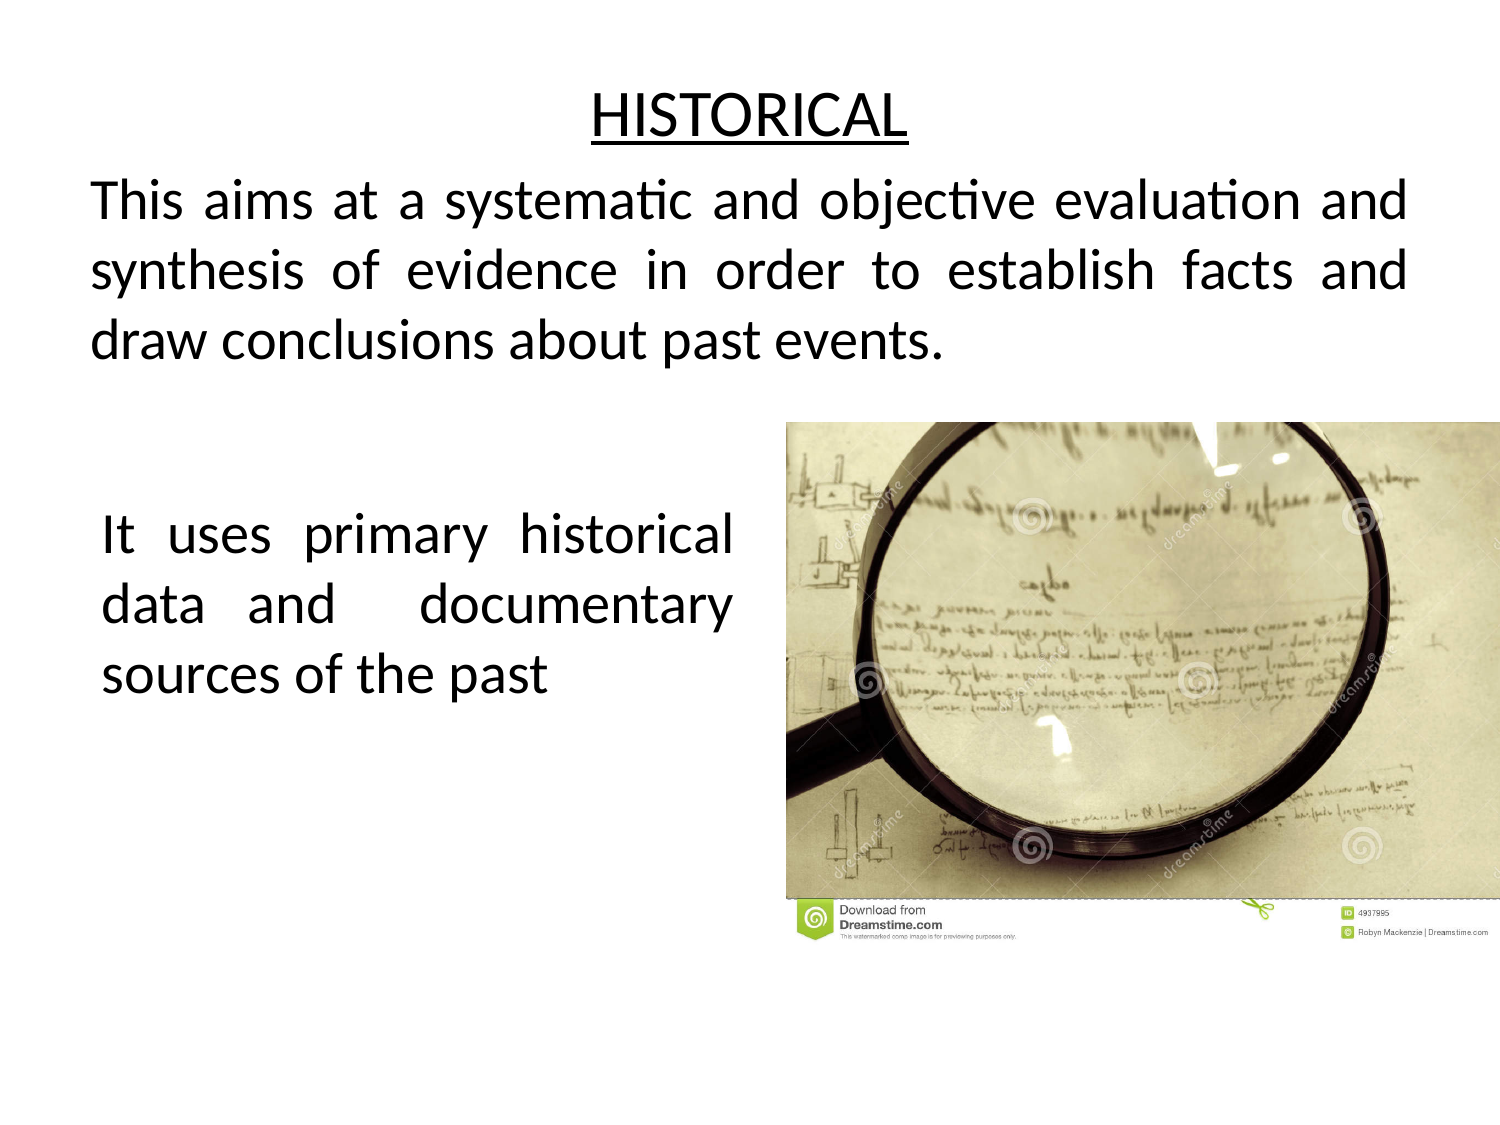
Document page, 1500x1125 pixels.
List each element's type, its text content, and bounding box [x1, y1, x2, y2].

list HISTORICAL This aims at a systematic and objective evaluation and synthesis of evidence in order to establish facts and draw conclusions about past events. [75, 62, 1425, 540]
picture [786, 421, 1500, 947]
text_box It uses primary historical data and documentary sources of the past [86, 487, 750, 713]
